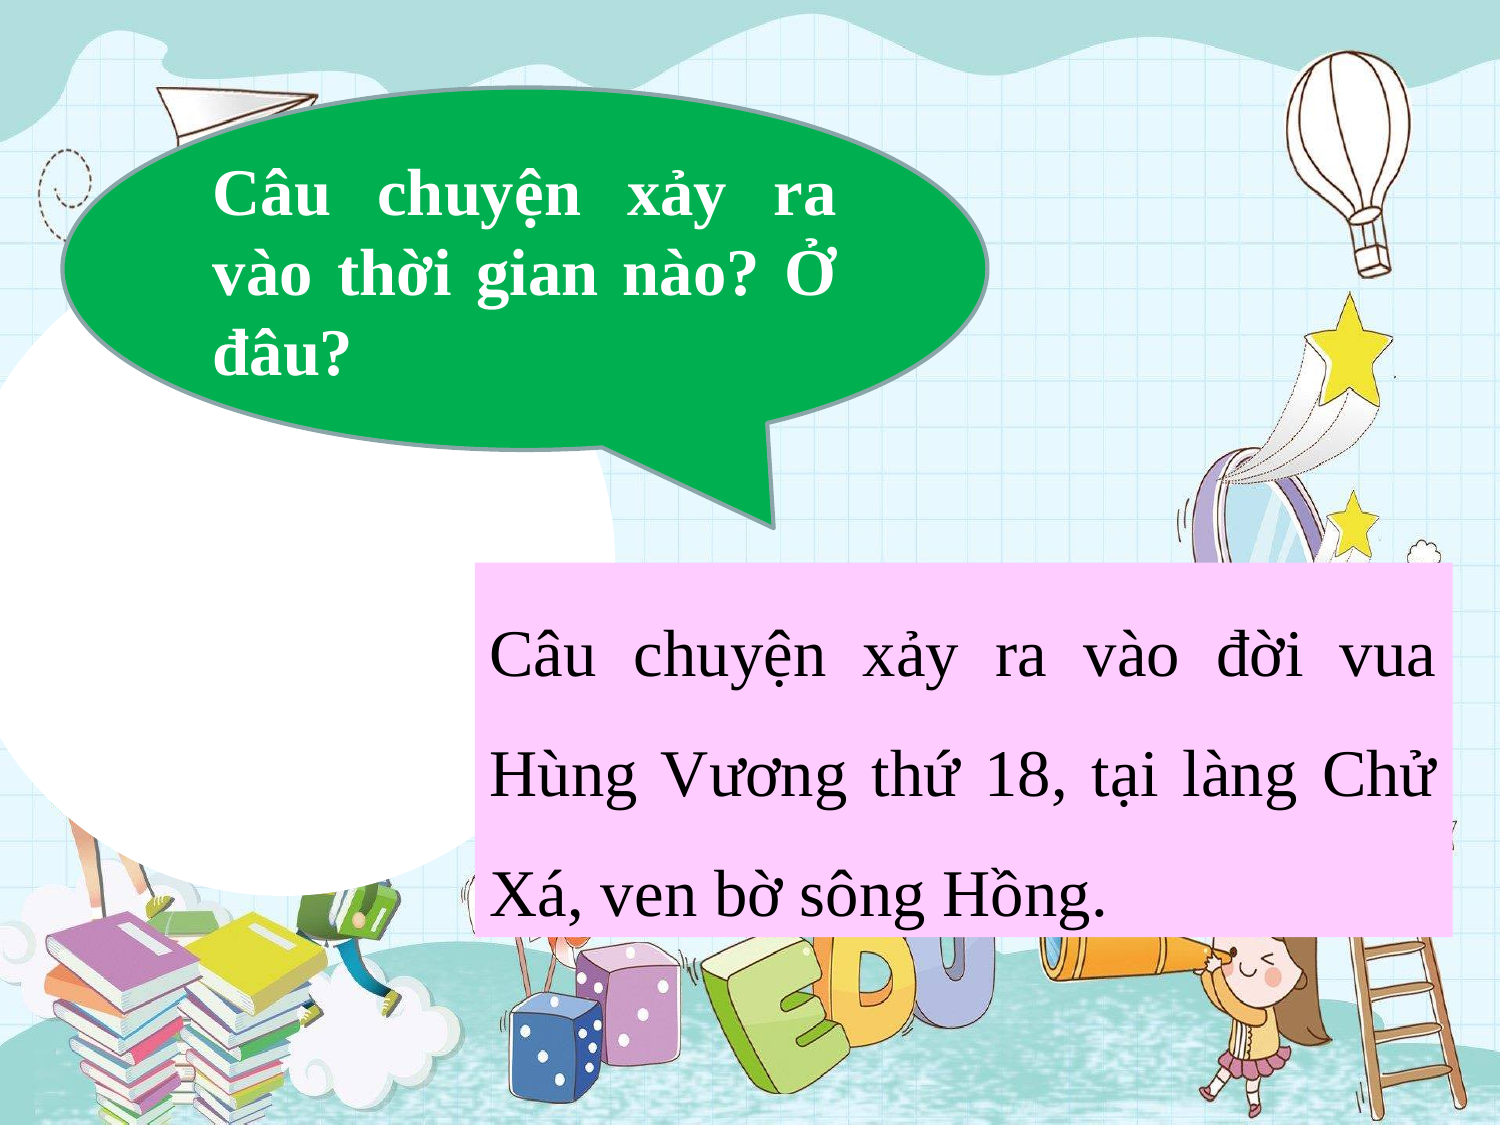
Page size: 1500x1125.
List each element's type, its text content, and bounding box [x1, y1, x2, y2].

text_box [0, 306, 618, 899]
text_box Câu chuyện xảy ra vào thời gian nào? Ở đâu? [60, 85, 990, 531]
picture [0, 0, 1500, 1125]
text_box Câu chuyện xảy ra vào đời vua Hùng Vương thứ 18, tại làng Chử Xá, ven bờ sông Hồng. [474, 562, 1453, 938]
